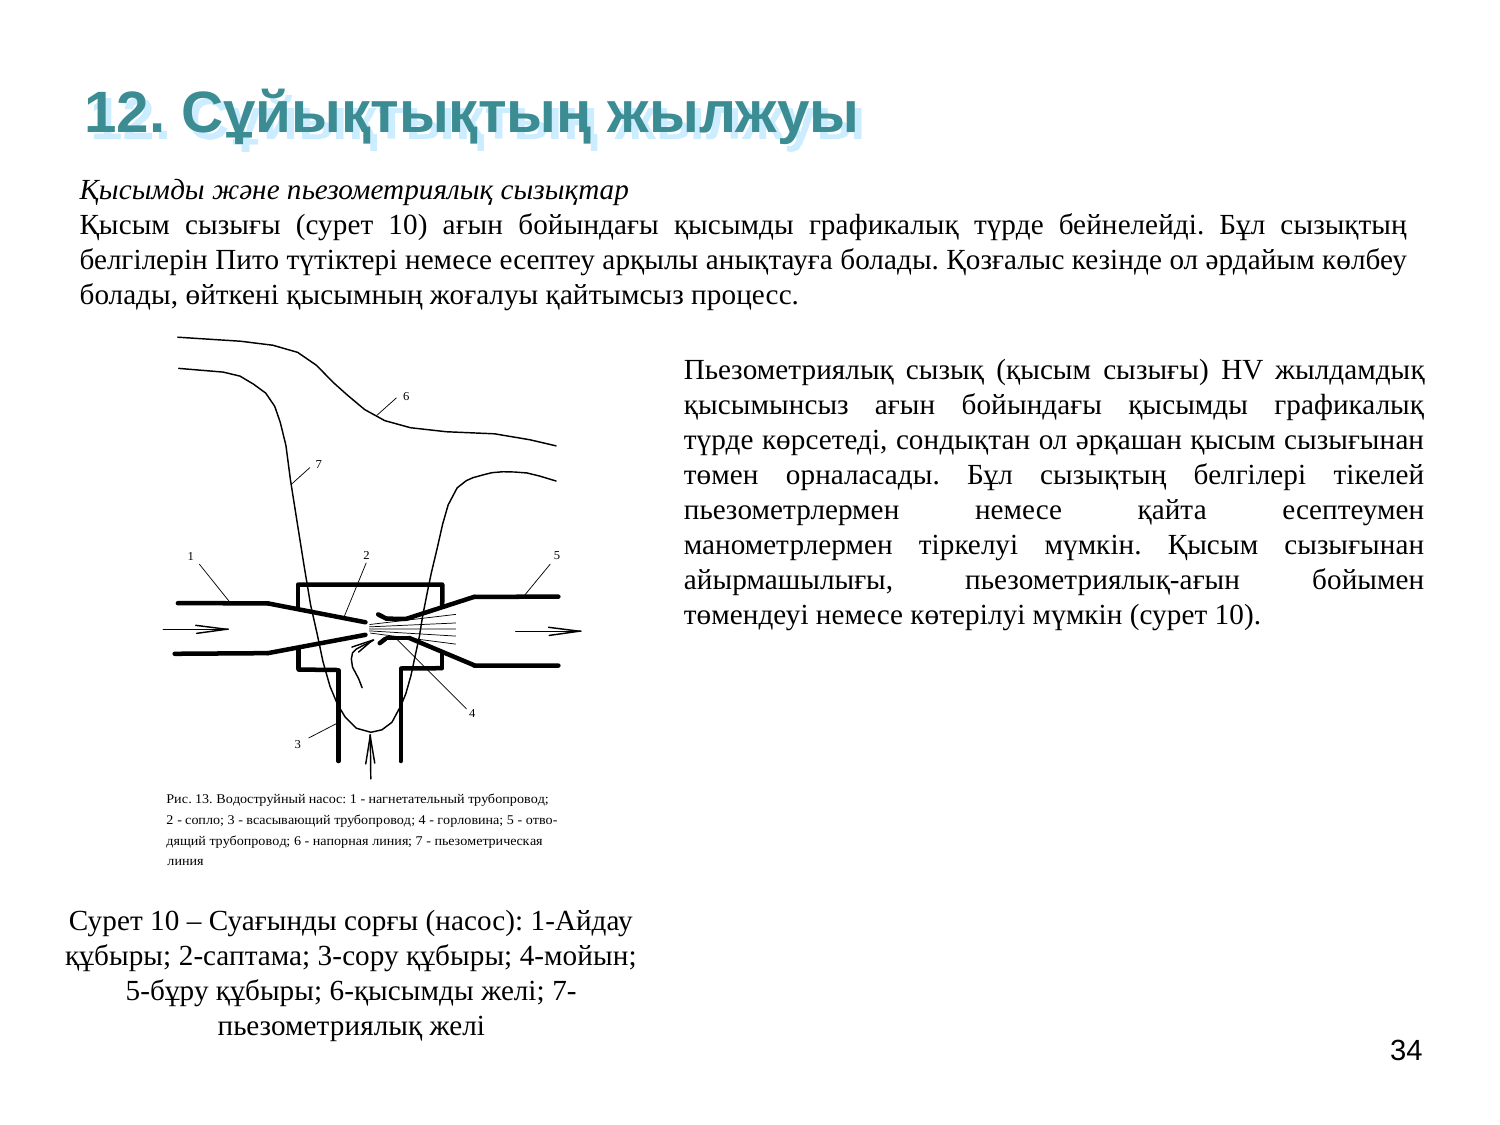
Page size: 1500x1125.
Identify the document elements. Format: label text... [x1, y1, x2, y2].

picture [131, 335, 623, 870]
slide_number 34 [1087, 1023, 1438, 1103]
text_box Пьезометриялық сызық (қысым сызығы) HV жылдамдық қысымынсыз ағын бойындағы қысымды графикалық түрде көрсетеді, сондықтан ол әрқашан қысым сызығынан төмен орналасады. Бұл сызықтың белгілері тікелей пьезометрлермен немесе қайта есептеумен манометрлермен тіркелуі мүмкін. Қысым сызығынан айырмашылығы, пьезометриялық-ағын бойымен төмендеуі немесе көтерілуі мүмкін (сурет 10). [669, 342, 1440, 638]
text_box Қысымды және пьезометриялық сызықтар Қысым сызығы (сурет 10) ағын бойындағы қысымды графикалық түрде бейнелейді. Бұл сызықтың белгілерін Пито түтіктері немесе есептеу арқылы анықтауға болады. Қозғалыс кезінде ол әрдайым көлбеу болады, өйткені қысымның жоғалуы қайтымсыз процесс. [64, 162, 1424, 318]
text_box Сурет 10 – Суағынды сорғы (насос): 1-Айдау құбыры; 2-саптама; 3-сору құбыры; 4-мойын; 5-бұру құбыры; 6-қысымды желі; 7-пьезометриялық желі [38, 894, 665, 1049]
text_box 12. Сұйықтықтың жылжуы [69, 45, 1419, 162]
